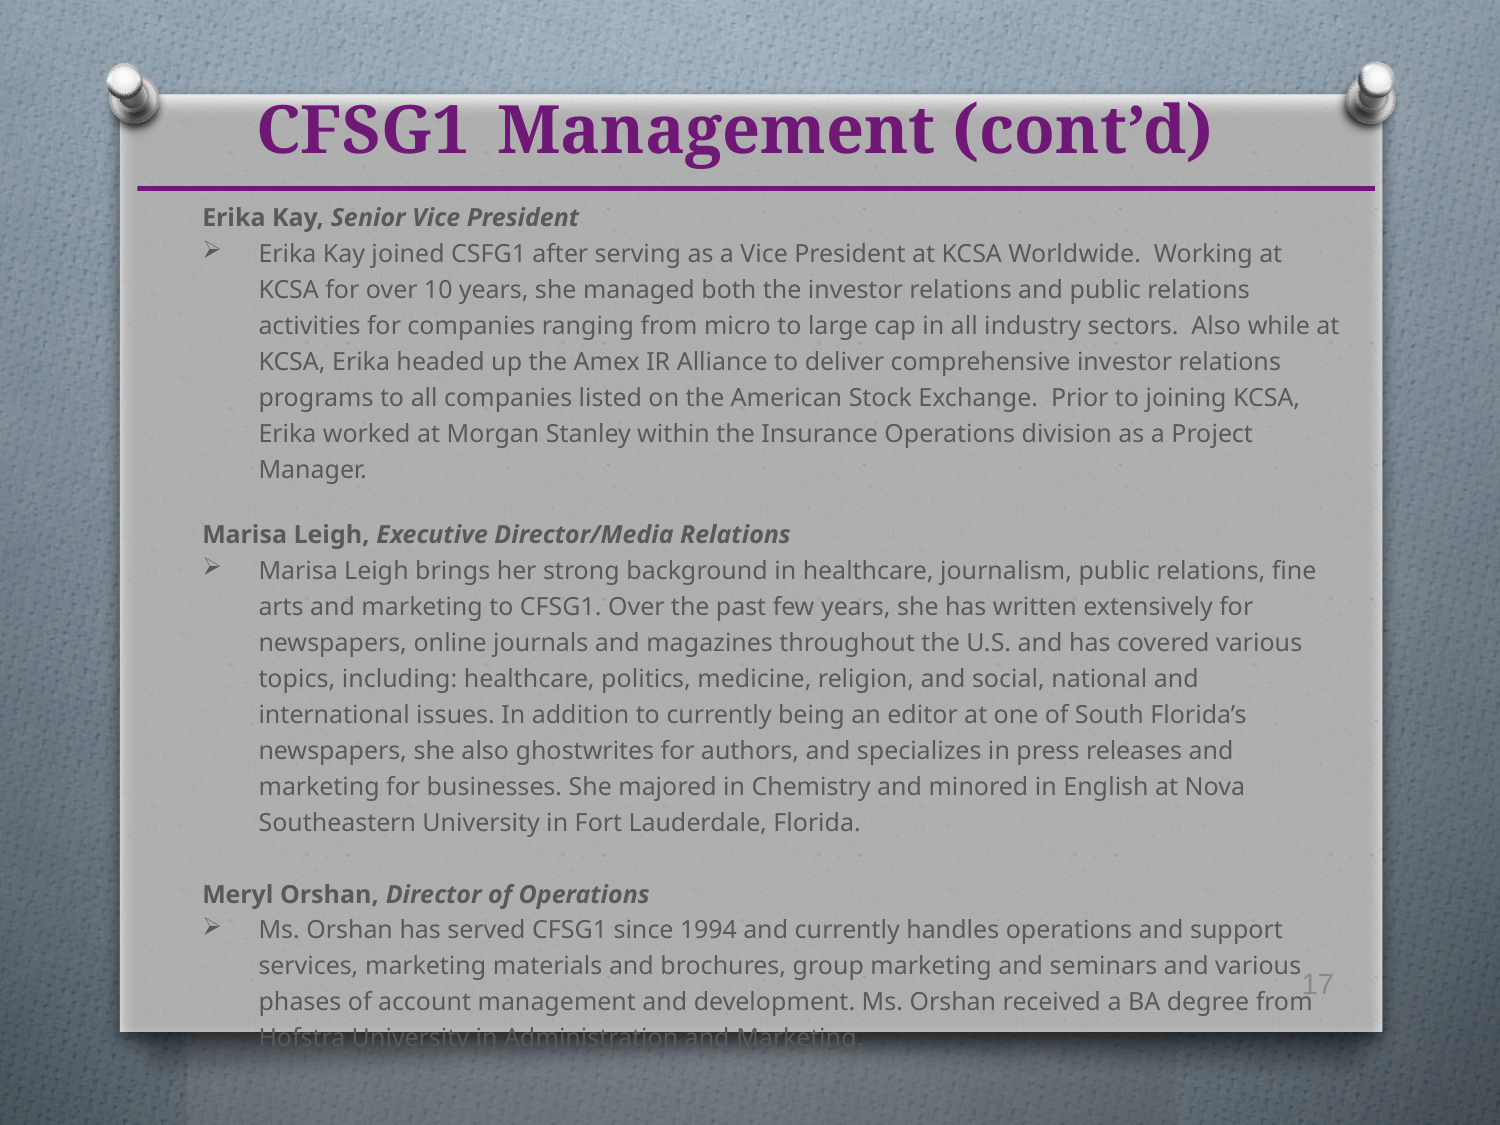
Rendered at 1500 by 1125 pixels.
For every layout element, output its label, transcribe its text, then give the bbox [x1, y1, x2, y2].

picture [75, 29, 185, 138]
text_box CFSG1 Management (cont’d) [125, 62, 1363, 192]
text_box Erika Kay, Senior Vice President Erika Kay joined CSFG1 after serving as a Vice President at KCSA Worldwide. Working at KCSA for over 10 years, she managed both the investor relations and public relations activities for companies ranging from micro to large cap in all industry sectors. Also while at KCSA, Erika headed up the Amex IR Alliance to deliver comprehensive investor relations programs to all companies listed on the American Stock Exchange. Prior to joining KCSA, Erika worked at Morgan Stanley within the Insurance Operations division as a Project Manager. Marisa Leigh, Executive Director/Media Relations Marisa Leigh brings her strong background in healthcare, journalism, public relations, fine arts and marketing to CFSG1. Over the past few years, she has written extensively for newspapers, online journals and magazines throughout the U.S. and has covered various topics, including: healthcare, politics, medicine, religion, and social, national and international issues. In addition to currently being an editor at one of South Florida’s newspapers, she also ghostwrites for authors, and specializes in press releases and marketing for businesses. She majored in Chemistry and minored in English at Nova Southeastern University in Fort Lauderdale, Florida. Meryl Orshan, Director of Operations Ms. Orshan has served CFSG1 since 1994 and currently handles operations and support services, marketing materials and brochures, group marketing and seminars and various phases of account management and development. Ms. Orshan received a BA degree from Hofstra University in Administration and Marketing. [187, 188, 1363, 1088]
picture [1337, 35, 1439, 152]
